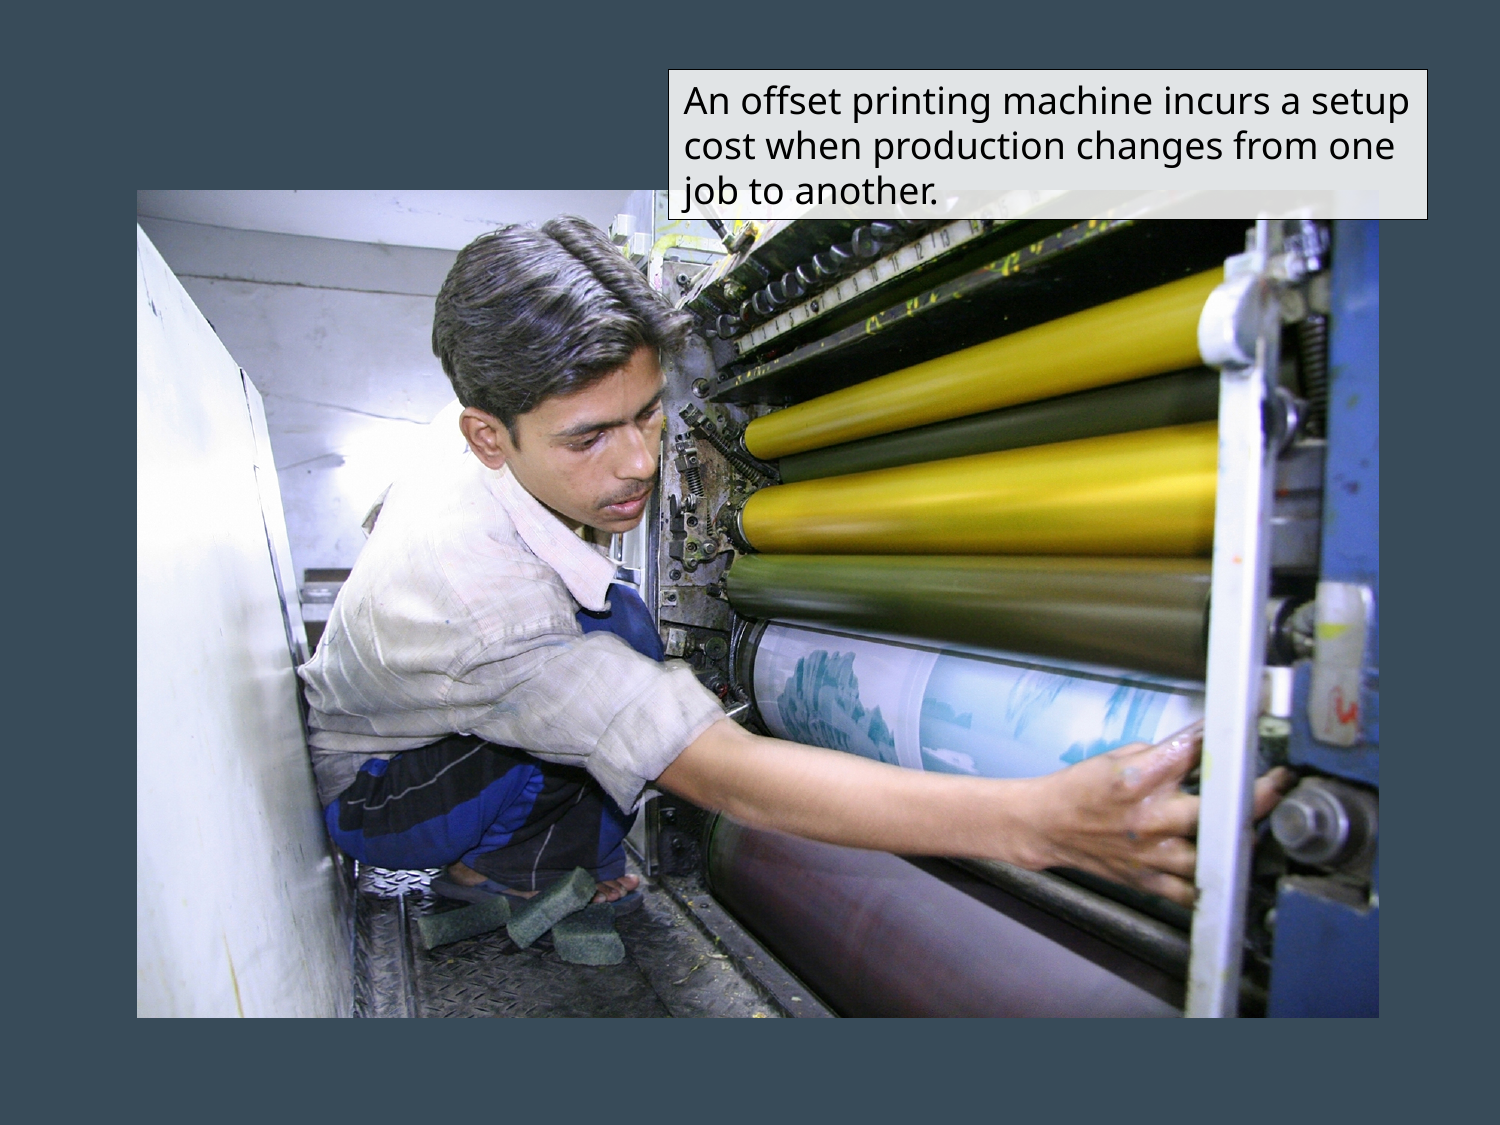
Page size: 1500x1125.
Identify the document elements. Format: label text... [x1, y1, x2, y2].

text_box An offset printing machine incurs a setup cost when production changes from one job to another. [668, 69, 1428, 220]
picture [137, 190, 1379, 1019]
